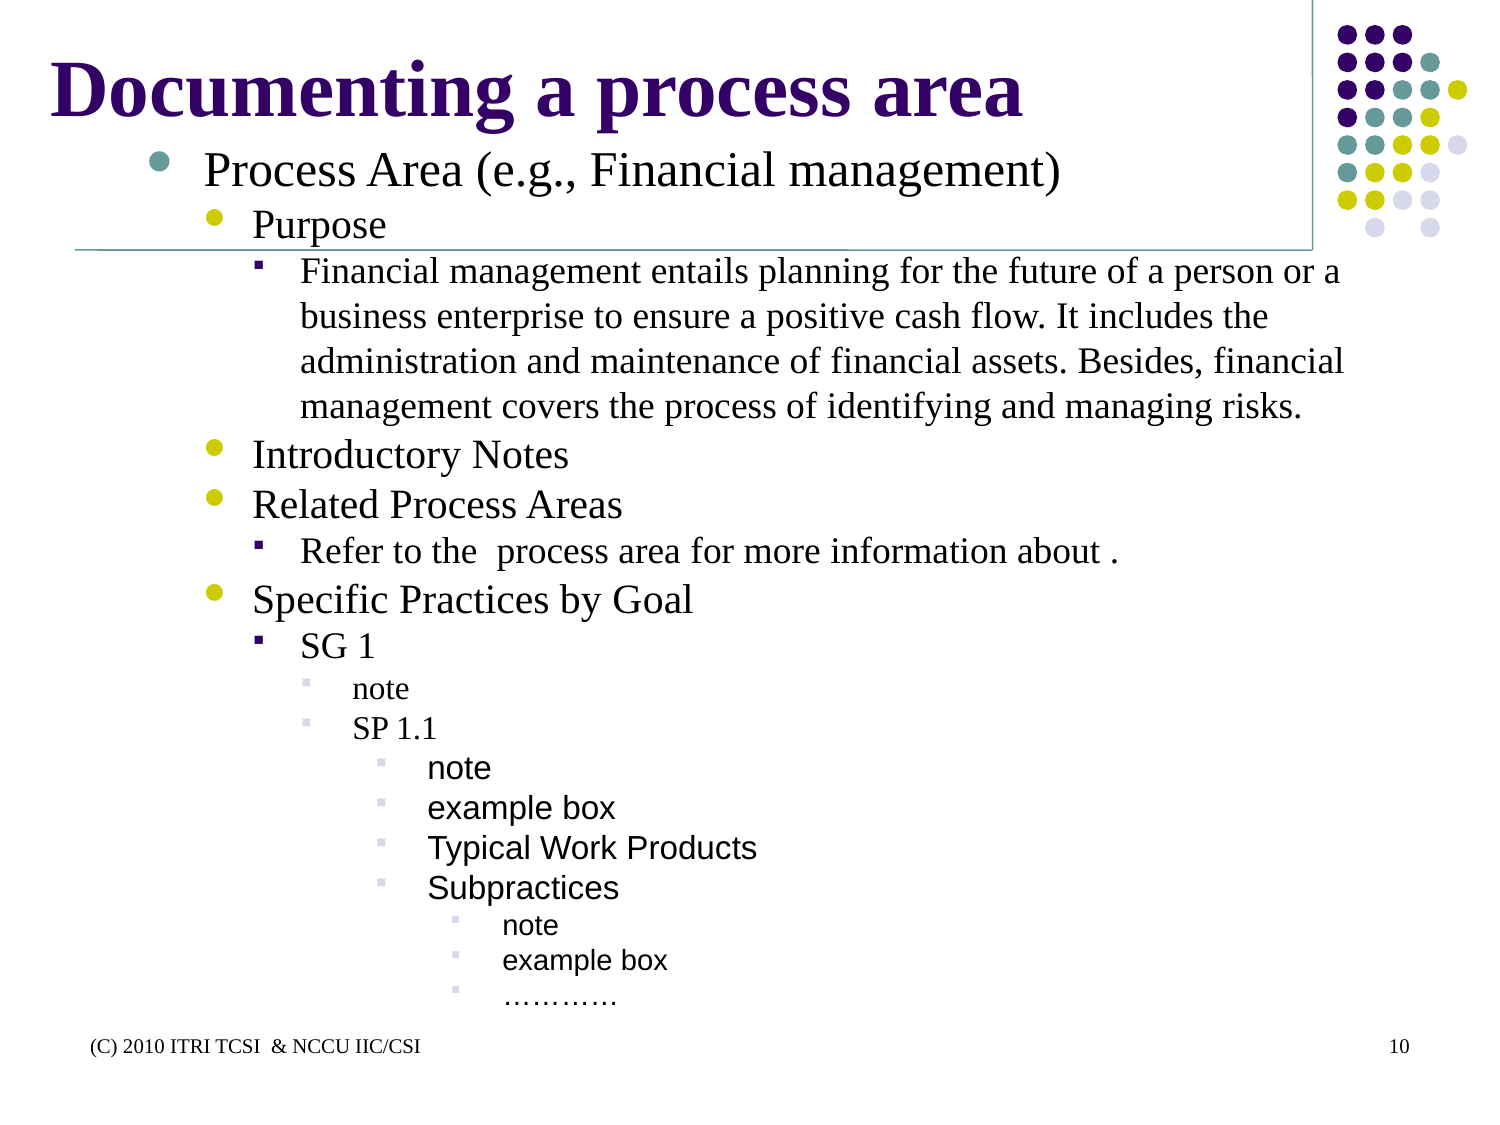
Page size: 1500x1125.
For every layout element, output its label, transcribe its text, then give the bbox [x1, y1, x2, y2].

slide_number 10 [1074, 1024, 1426, 1101]
title Documenting a process area [34, 19, 1313, 141]
list Process Area (e.g., Financial management) Purpose Financial management entails planning for the future of a person or a business enterprise to ensure a positive cash flow. It includes the administration and maintenance of financial assets. Besides, financial management covers the process of identifying and managing risks. Introductory Notes Related Process Areas Refer to the process area for more information about . Specific Practices by Goal SG 1 note SP 1.1 note example box Typical Work Products Subpractices note example box ………… [74, 128, 1426, 1125]
